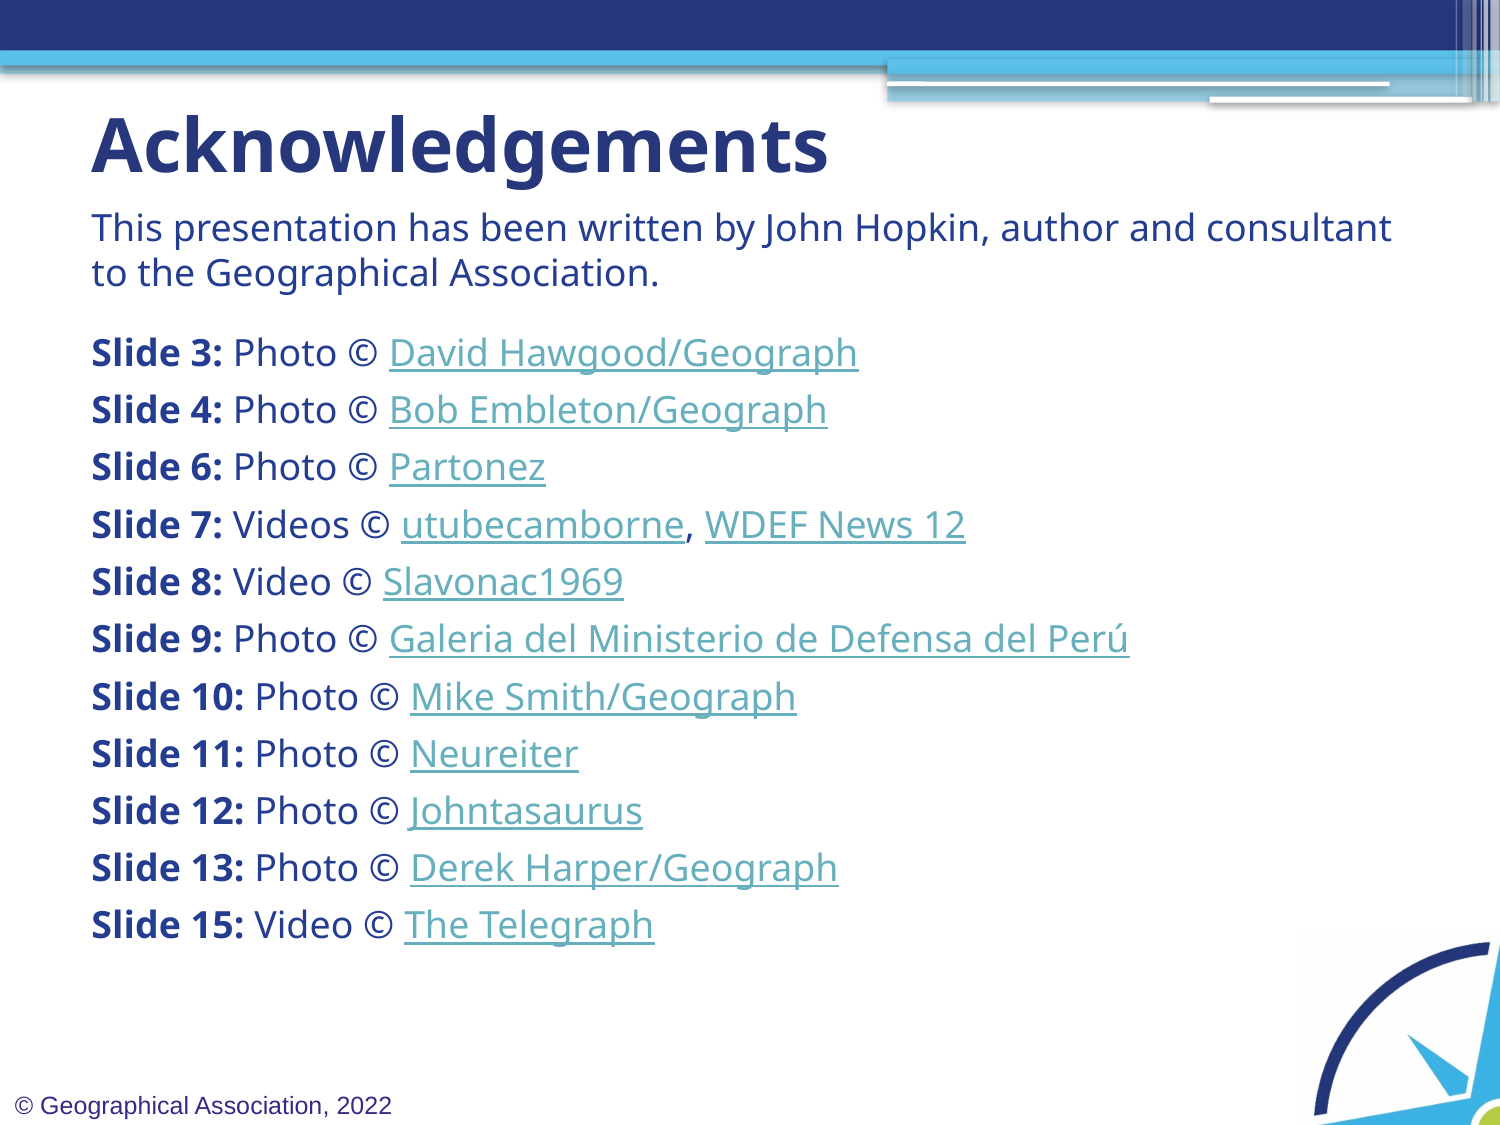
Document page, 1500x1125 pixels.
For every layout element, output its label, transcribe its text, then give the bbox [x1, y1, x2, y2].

picture [1297, 928, 1500, 1125]
text_box Acknowledgements [76, 54, 1427, 230]
list This presentation has been written by John Hopkin, author and consultant to the Geographical Association. Slide 3: Photo © David Hawgood/Geograph Slide 4: Photo © Bob Embleton/Geograph Slide 6: Photo © Partonez Slide 7: Videos © utubecamborne, WDEF News 12 Slide 8: Video © Slavonac1969 Slide 9: Photo © Galeria del Ministerio de Defensa del Perú Slide 10: Photo © Mike Smith/Geograph Slide 11: Photo © Neureiter Slide 12: Photo © Johntasaurus Slide 13: Photo © Derek Harper/Geograph Slide 15: Video © The Telegraph [76, 196, 1447, 1049]
